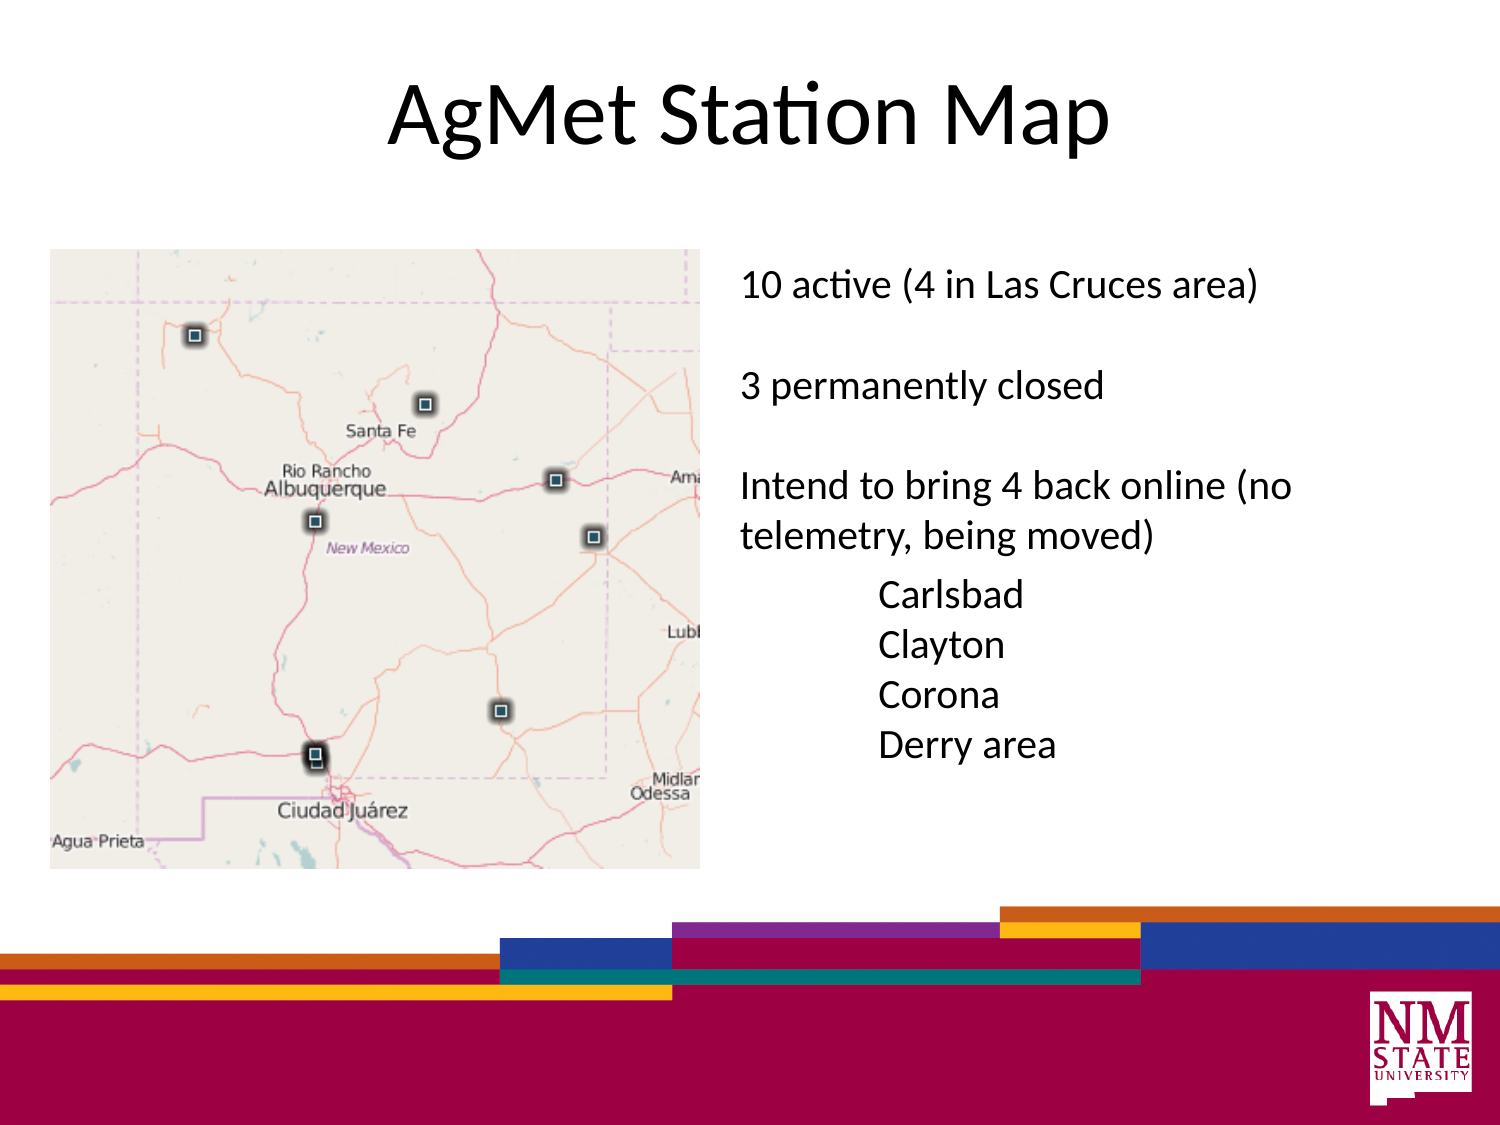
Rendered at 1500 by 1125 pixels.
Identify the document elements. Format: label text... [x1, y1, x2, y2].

picture [0, 0, 1500, 1125]
title AgMet Station Map [75, 45, 1425, 233]
text_box Carlsbad Clayton Corona Derry area [863, 559, 1073, 775]
text_box 10 active (4 in Las Cruces area) 3 permanently closed Intend to bring 4 back online (no telemetry, being moved) [725, 249, 1451, 615]
